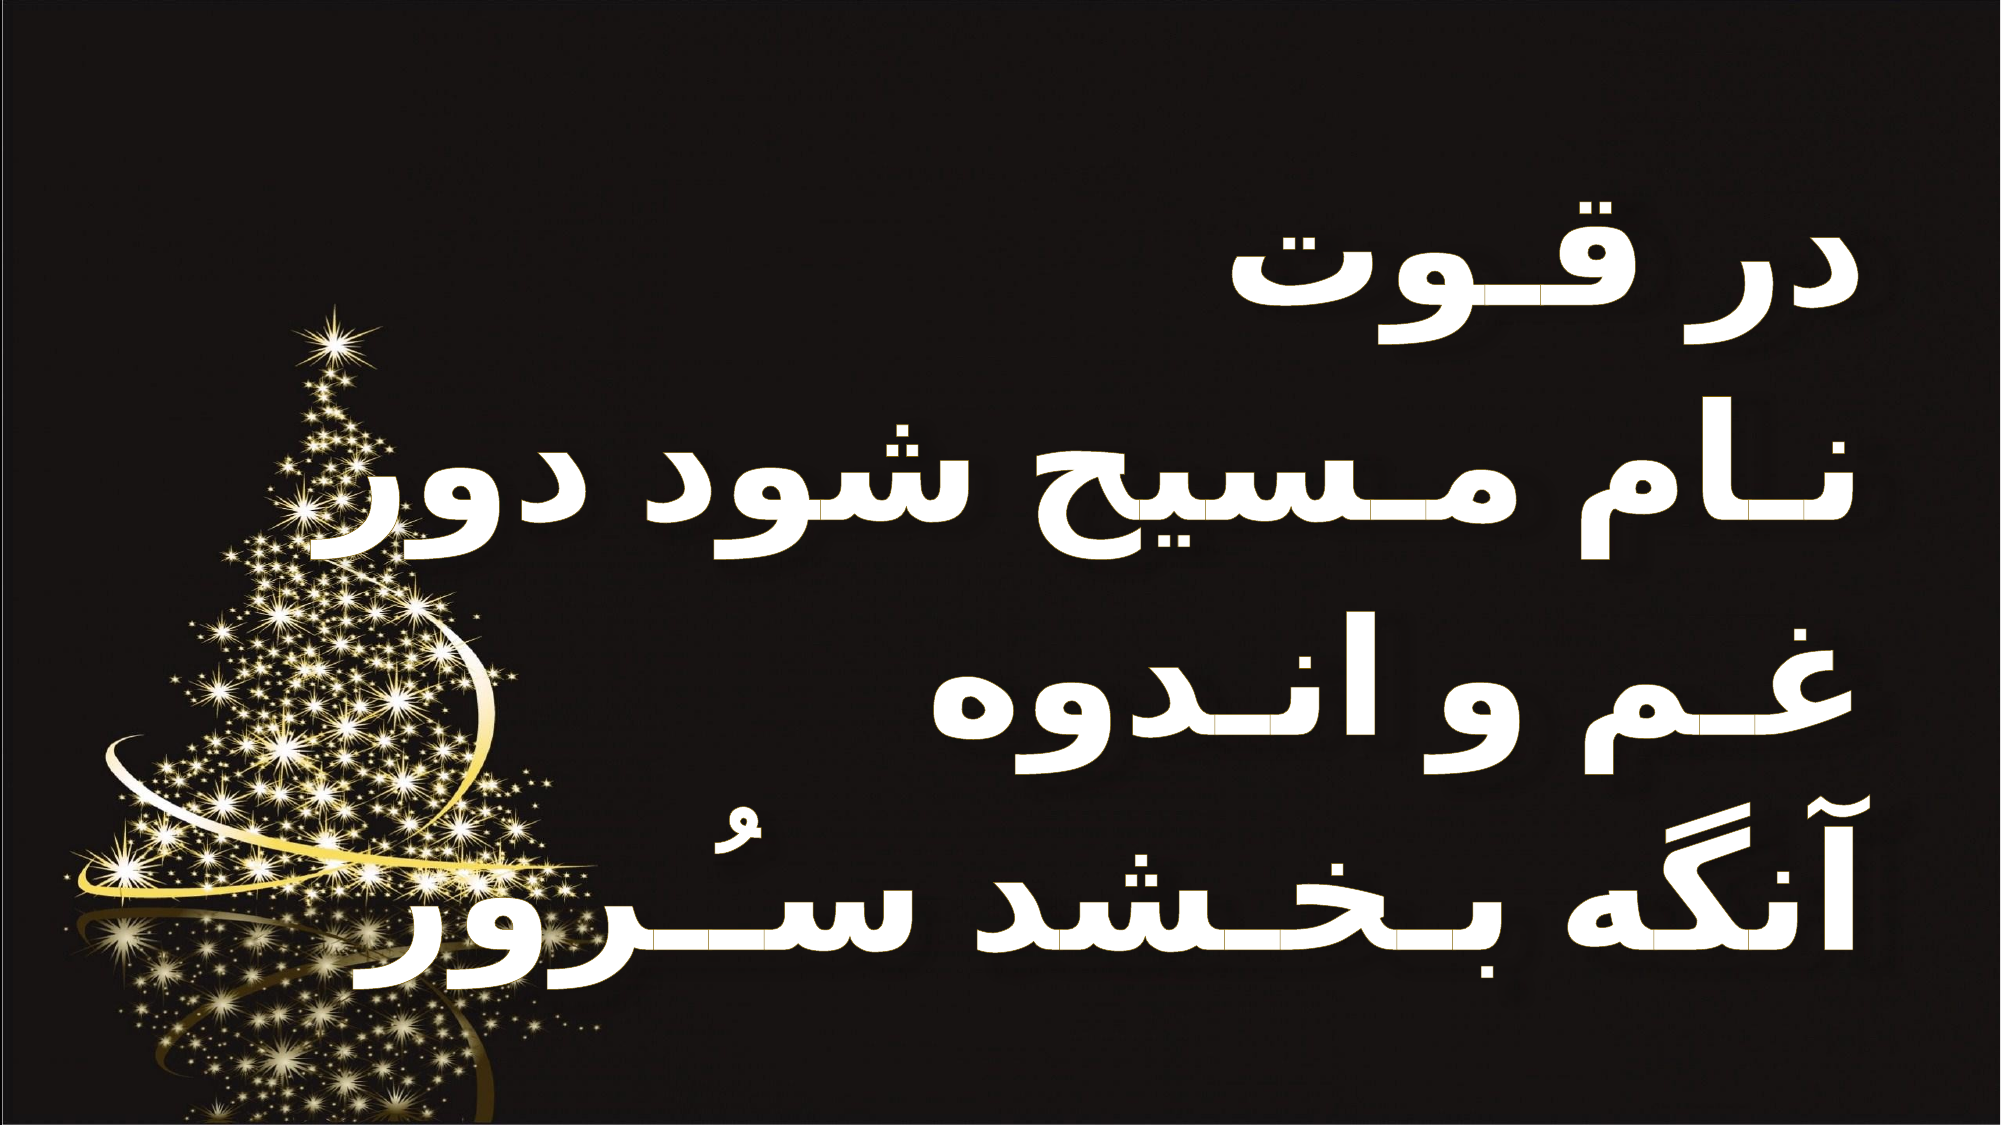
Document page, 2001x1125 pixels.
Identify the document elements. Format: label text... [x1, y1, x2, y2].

picture [0, 0, 2001, 1125]
text_box در قـوت نـام مـسیح شود دور غـم و انـدوه آنگه بـخـشد سـُـرور [0, 0, 2000, 990]
